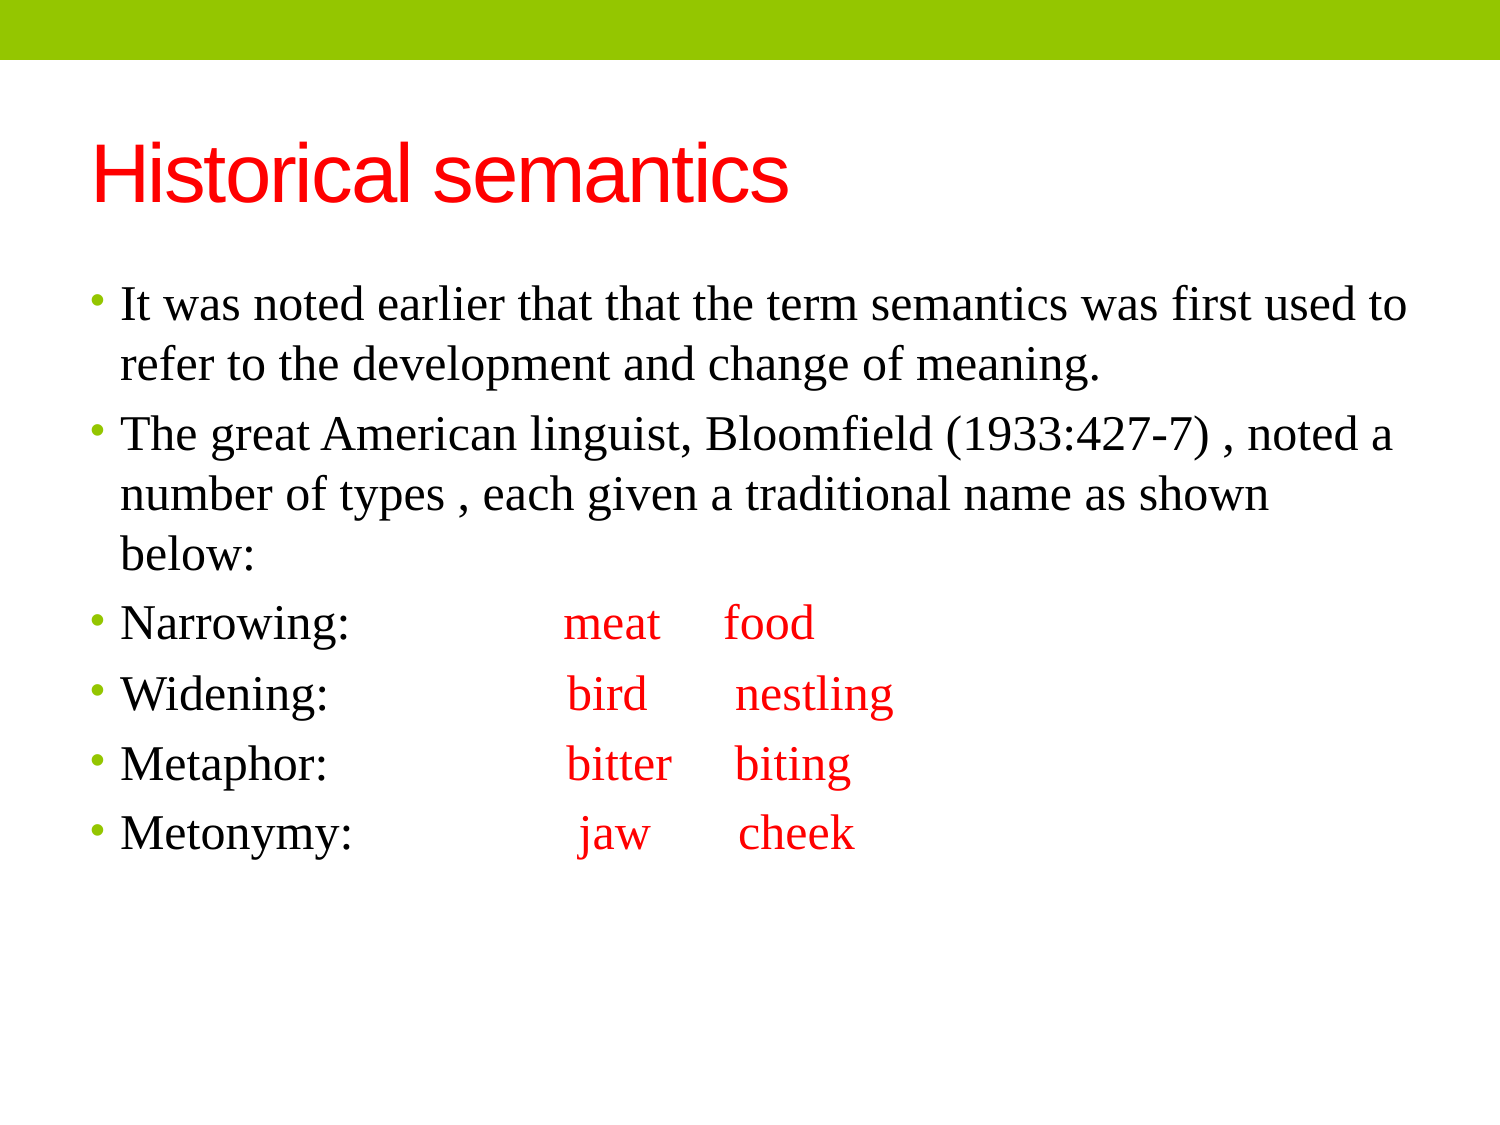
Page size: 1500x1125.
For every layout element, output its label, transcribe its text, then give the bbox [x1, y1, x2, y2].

title Historical semantics [75, 87, 1425, 250]
list It was noted earlier that that the term semantics was first used to refer to the development and change of meaning. The great American linguist, Bloomfield (1933:427-7) , noted a number of types , each given a traditional name as shown below: Narrowing: meat food Widening: bird nestling Metaphor: bitter biting Metonymy: jaw cheek [75, 262, 1425, 1063]
